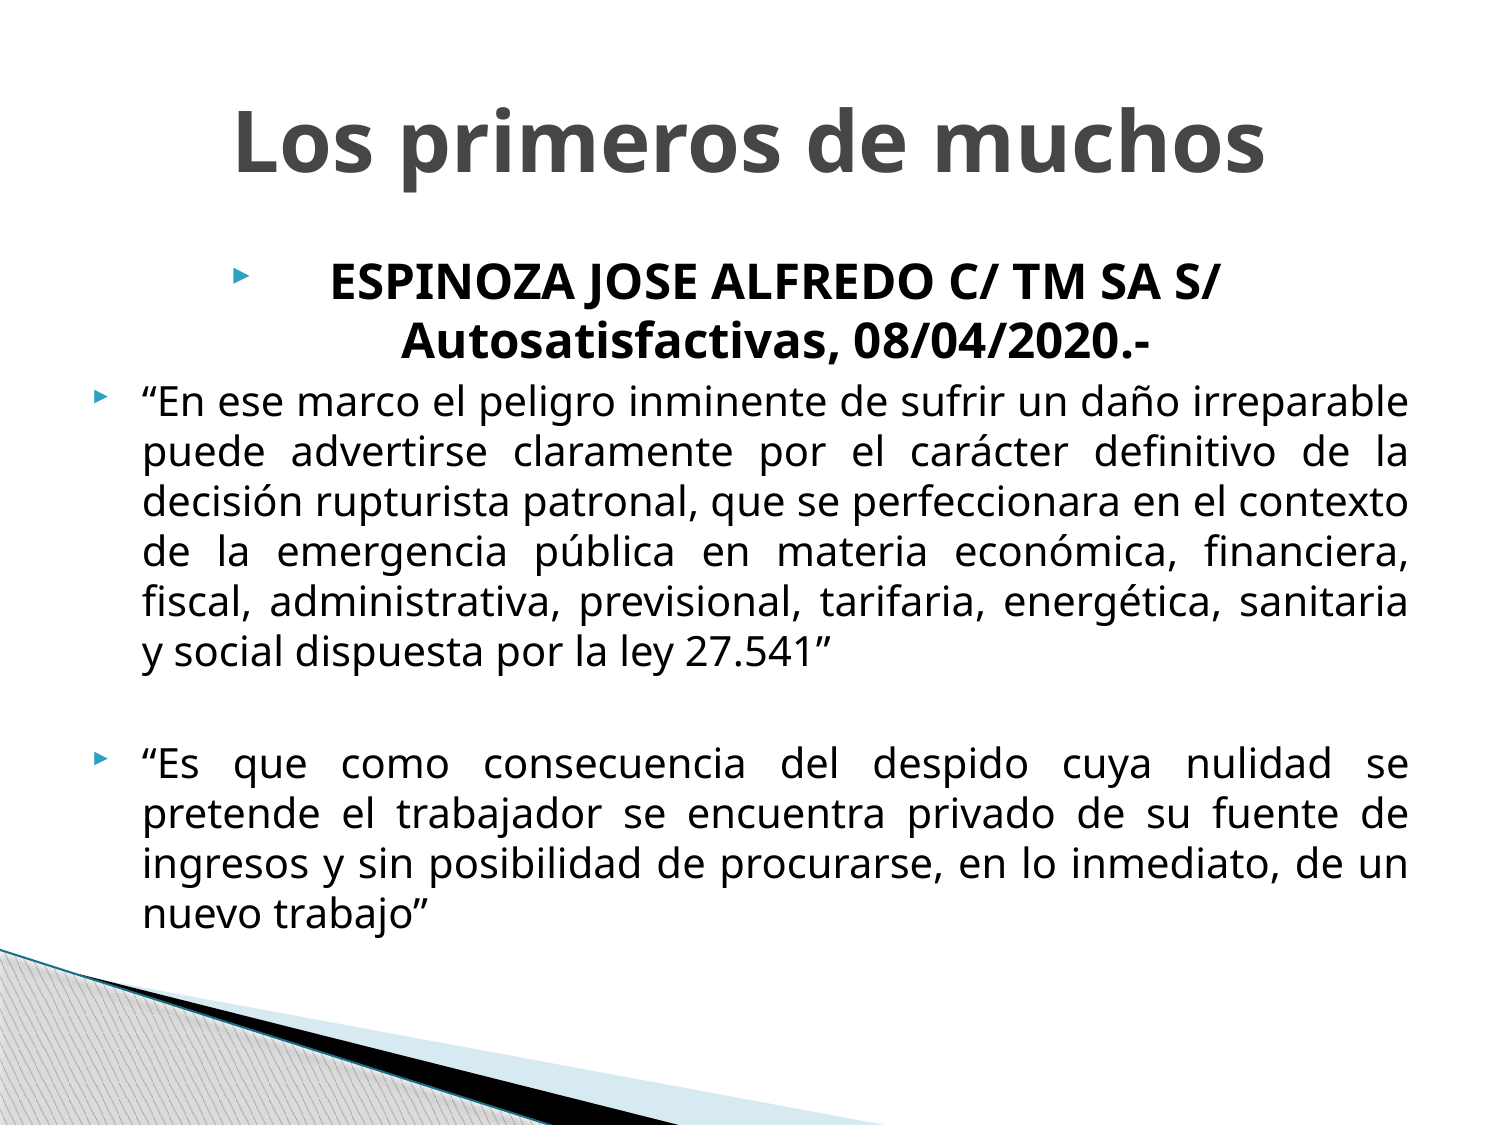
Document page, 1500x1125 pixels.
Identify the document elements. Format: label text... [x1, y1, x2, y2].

title Los primeros de muchos [75, 45, 1425, 233]
list ESPINOZA JOSE ALFREDO C/ TM SA S/ Autosatisfactivas, 08/04/2020.- “En ese marco el peligro inminente de sufrir un daño irreparable puede advertirse claramente por el carácter definitivo de la decisión rupturista patronal, que se perfeccionara en el contexto de la emergencia pública en materia económica, financiera, fiscal, administrativa, previsional, tarifaria, energética, sanitaria y social dispuesta por la ley 27.541” “Es que como consecuencia del despido cuya nulidad se pretende el trabajador se encuentra privado de su fuente de ingresos y sin posibilidad de procurarse, en lo inmediato, de un nuevo trabajo” [75, 243, 1425, 986]
